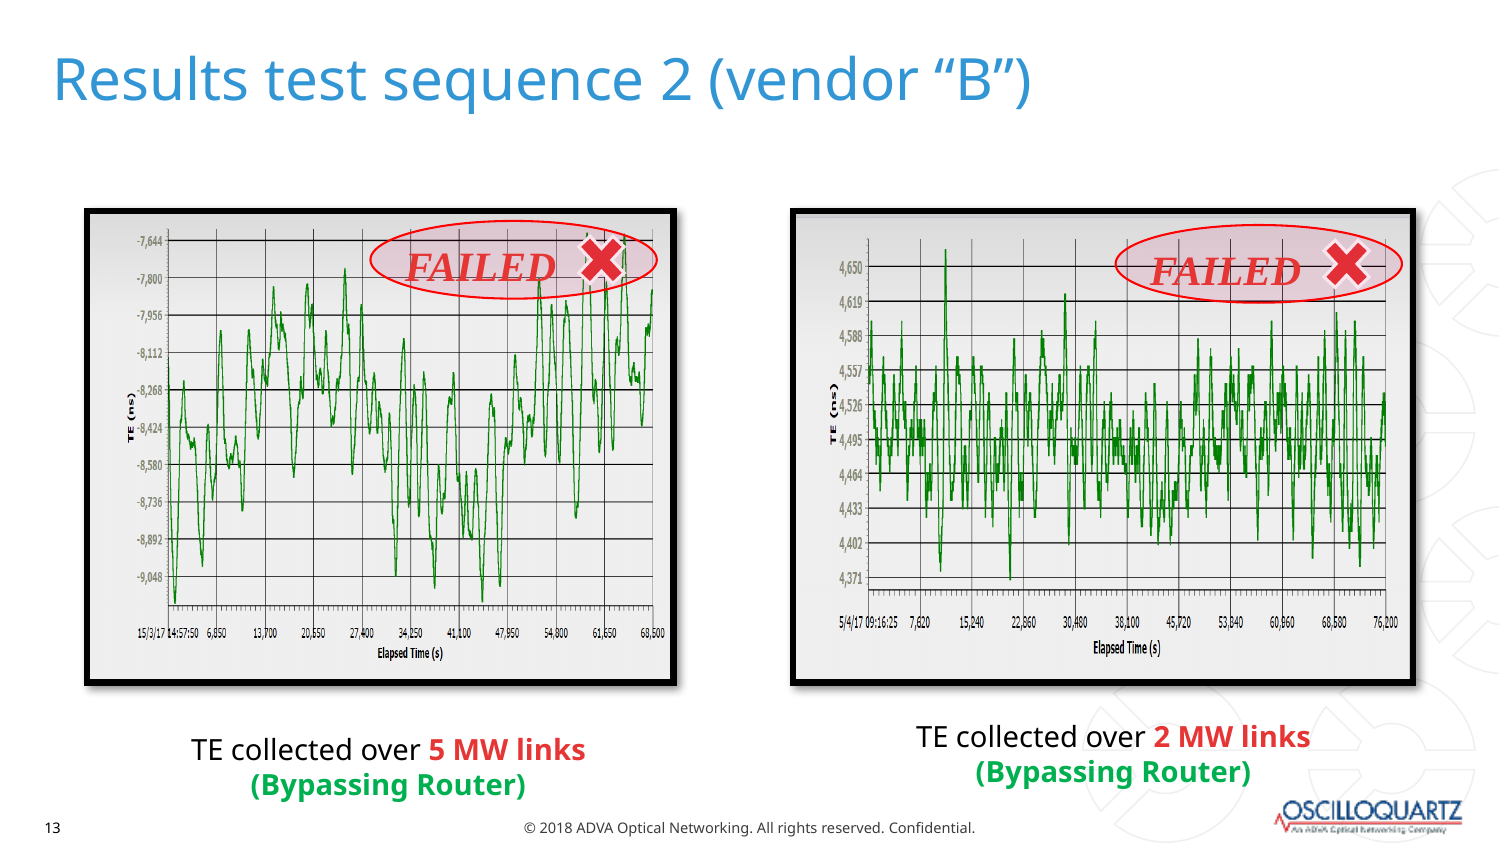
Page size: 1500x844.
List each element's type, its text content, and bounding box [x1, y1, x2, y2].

picture [795, 214, 1410, 680]
title Results test sequence 2 (vendor “B”) [37, 0, 1463, 114]
text_box TE collected over 2 MW links (Bypassing Router) [831, 710, 1396, 831]
picture [90, 214, 671, 680]
text_box TE collected over 5 MW links (Bypassing Router) [106, 723, 671, 844]
picture [1271, 793, 1467, 839]
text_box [370, 220, 657, 299]
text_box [1115, 224, 1402, 303]
